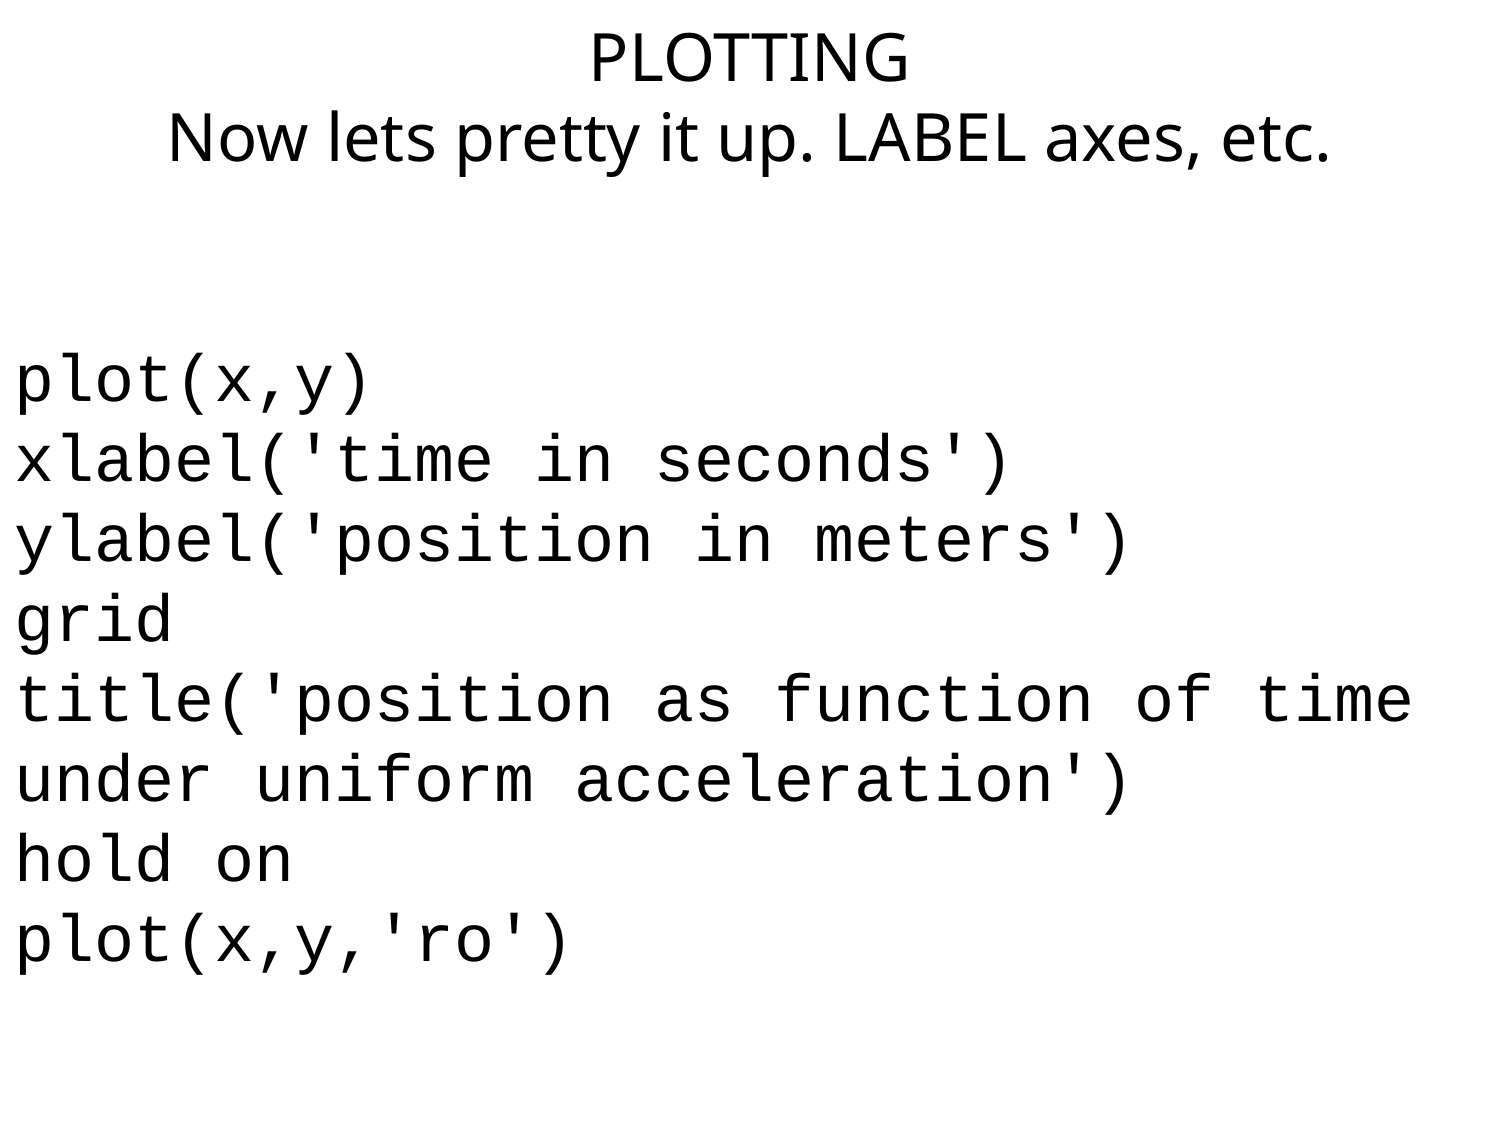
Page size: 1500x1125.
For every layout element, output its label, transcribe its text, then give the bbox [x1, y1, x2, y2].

text_box PLOTTING Now lets pretty it up. LABEL axes, etc. x=[1:10]; y=x.^2; plot(x,y) xlabel('time in seconds') ylabel('position in meters') grid title('position as function of time under uniform acceleration') hold on plot(x,y,'ro') [0, 7, 1500, 982]
